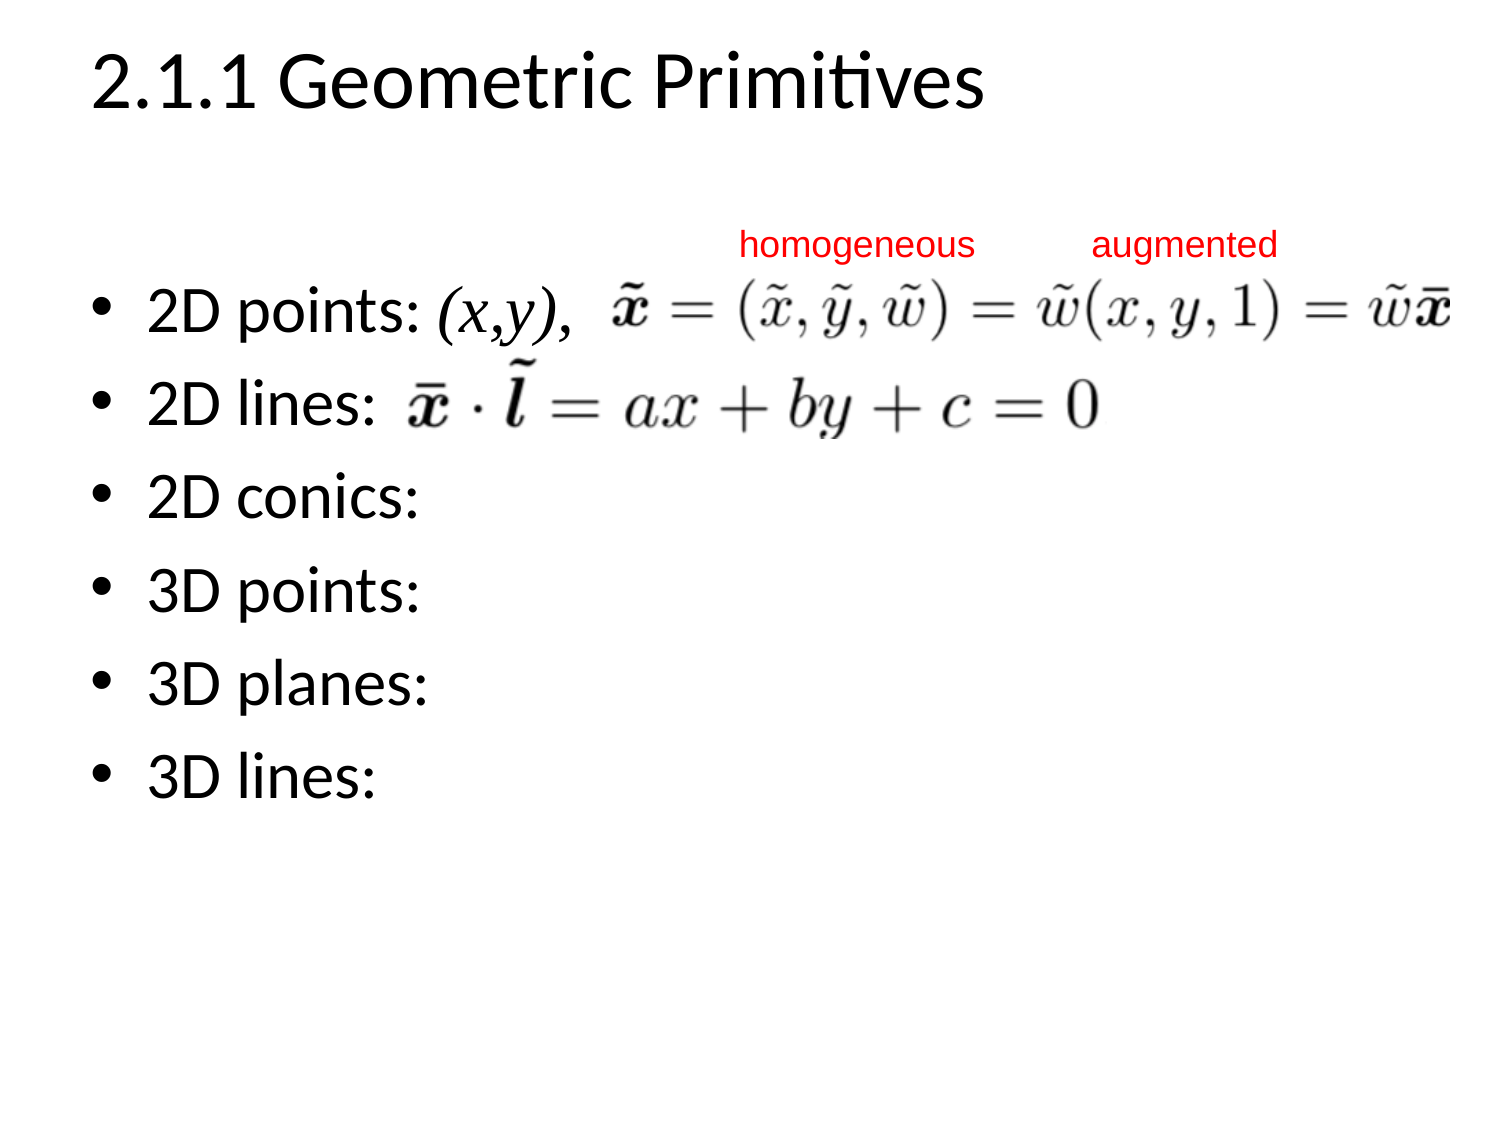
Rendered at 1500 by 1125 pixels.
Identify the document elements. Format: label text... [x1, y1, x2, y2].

text_box homogeneous [724, 212, 991, 256]
list 2D points: (x,y), 2D lines: 2D conics: 3D points: 3D planes: 3D lines: [74, 257, 1426, 1101]
picture [584, 257, 1451, 347]
text_box augmented [1076, 212, 1294, 256]
title 2.1.1 Geometric Primitives [74, 0, 1426, 151]
picture [393, 348, 1107, 440]
